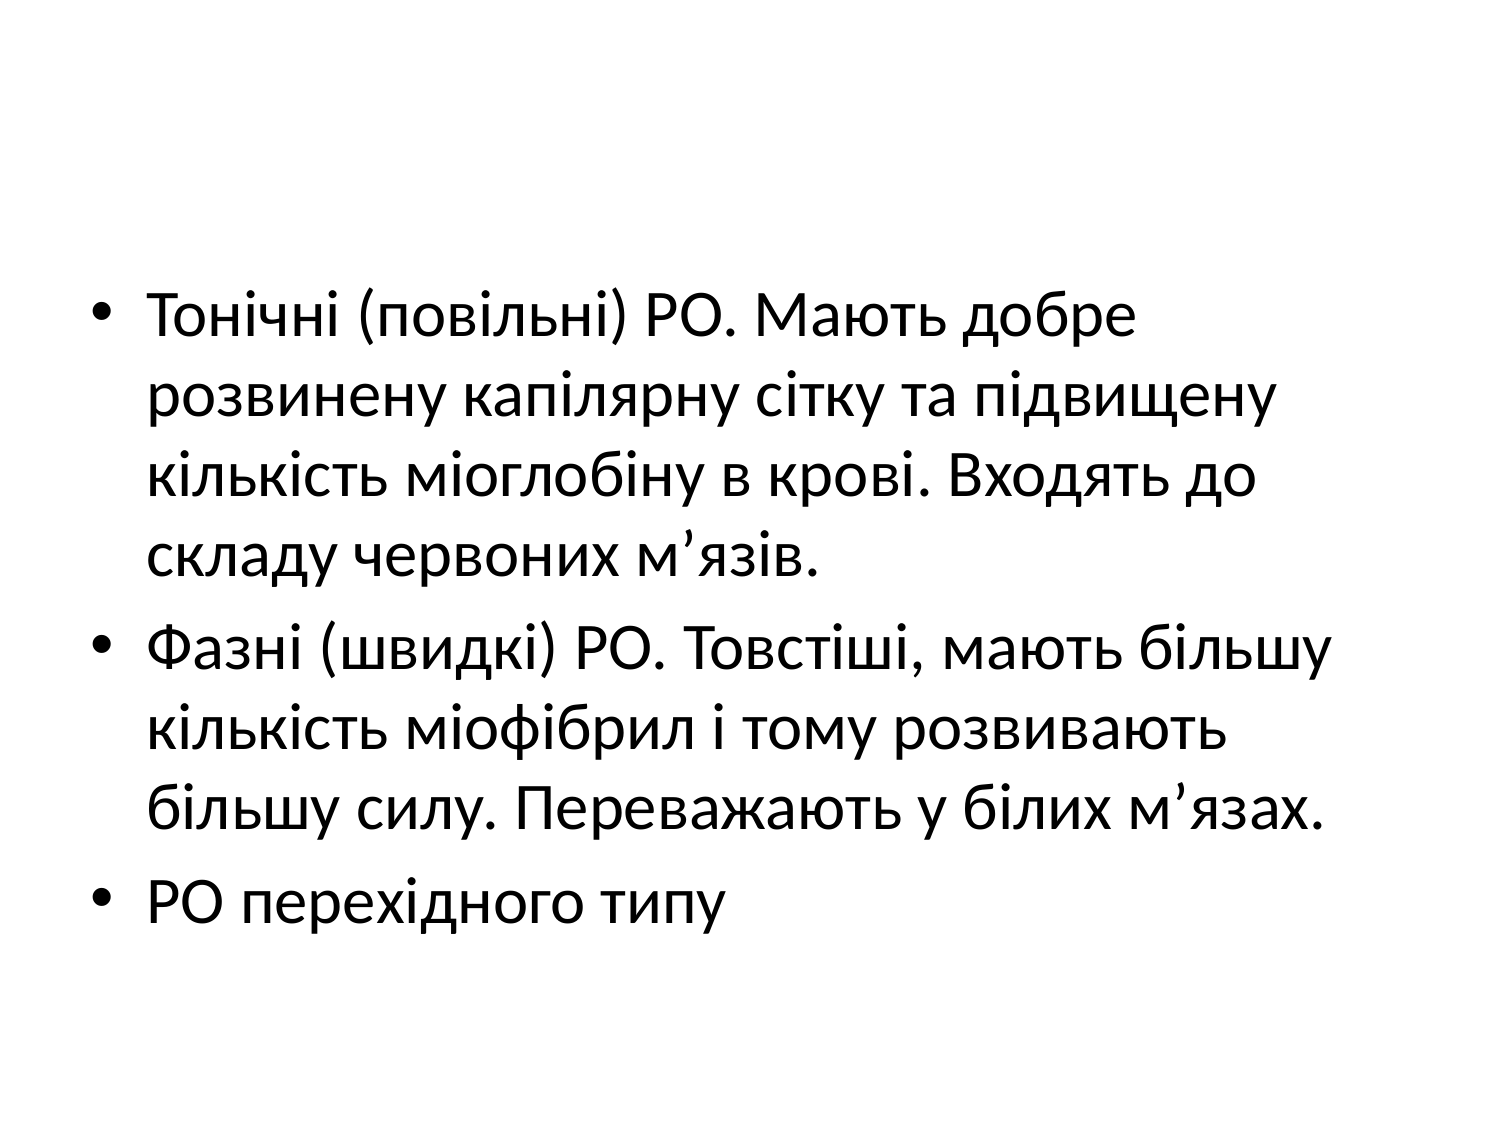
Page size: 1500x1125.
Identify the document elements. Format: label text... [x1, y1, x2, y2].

list Тонічні (повільні) РО. Мають добре розвинену капілярну сітку та підвищену кількість міоглобіну в крові. Входять до складу червоних м’язів. Фазні (швидкі) РО. Товстіші, мають більшу кількість міофібрил і тому розвивають більшу силу. Переважають у білих м’язах. РО перехідного типу [75, 262, 1425, 1005]
